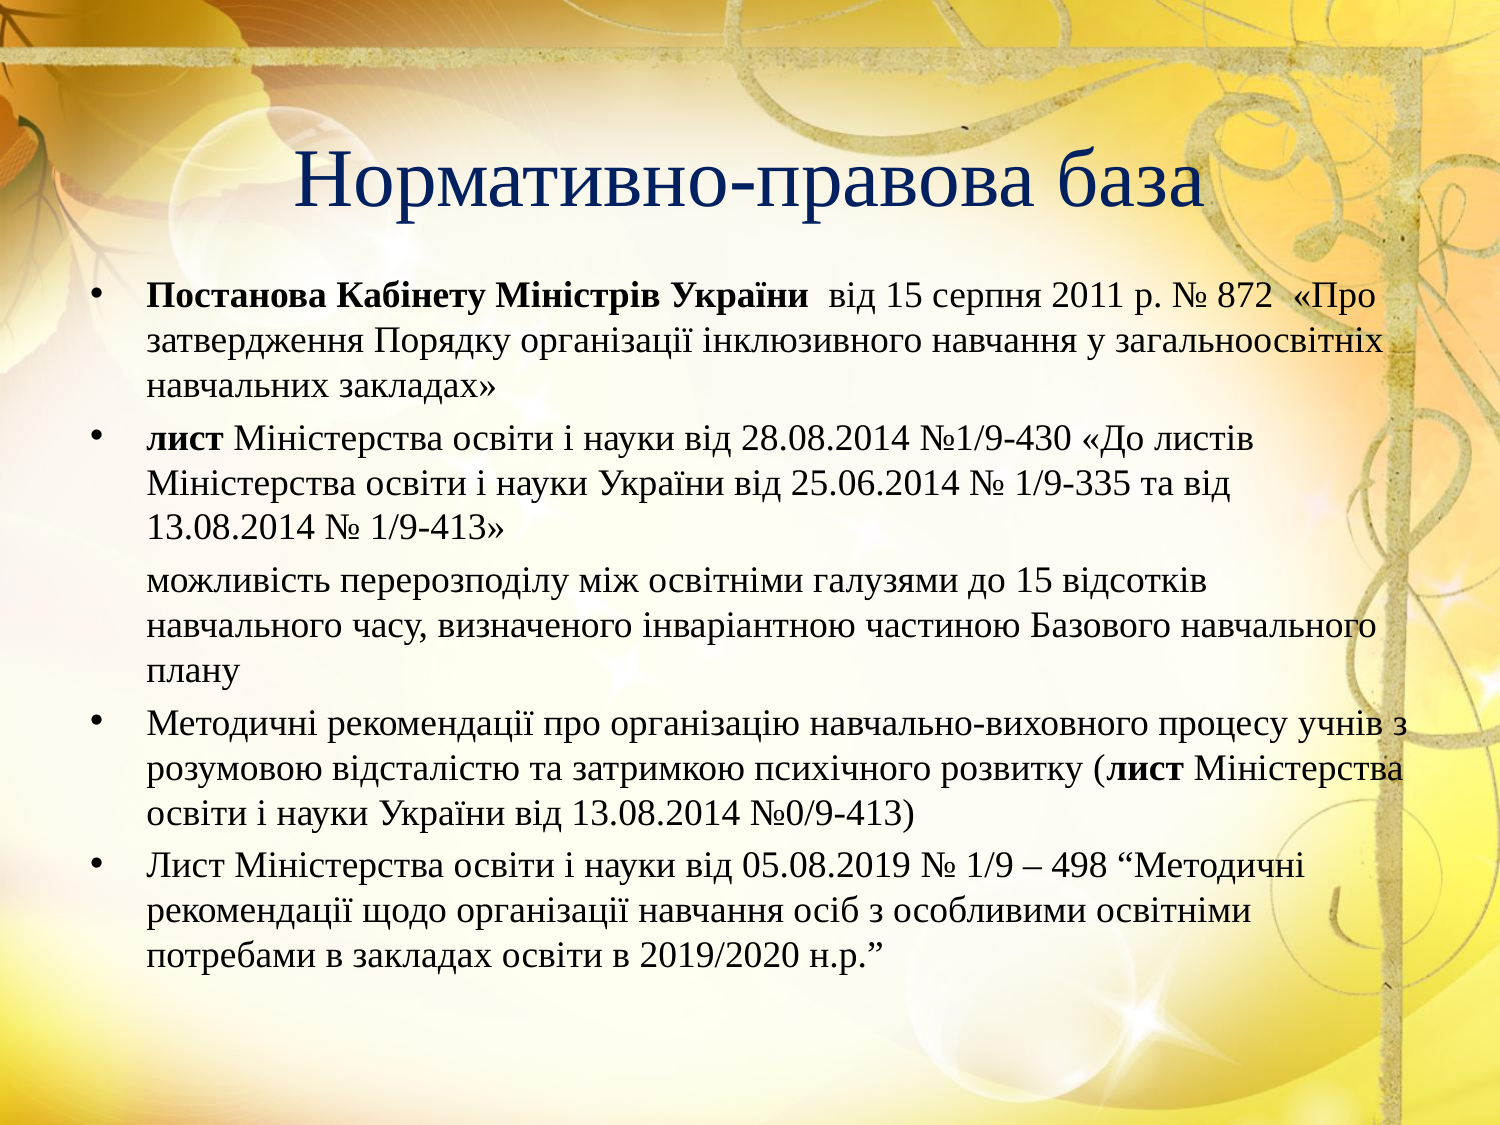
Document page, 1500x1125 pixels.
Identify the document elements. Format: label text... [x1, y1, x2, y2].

title Нормативно-правова база [74, 66, 1426, 262]
list Постанова Кабінету Міністрів України від 15 серпня 2011 р. № 872 «Про затвердження Порядку організації інклюзивного навчання у загальноосвітніх навчальних закладах» лист Міністерства освіти і науки від 28.08.2014 №1/9-430 «До листів Міністерства освіти і науки України від 25.06.2014 № 1/9-335 та від 13.08.2014 № 1/9-413» можливість перерозподілу між освітніми галузями до 15 відсотків навчального часу, визначеного інваріантною частиною Базового навчального плану Методичні рекомендації про організацію навчально-виховного процесу учнів з розумовою відсталістю та затримкою психічного розвитку (лист Міністерства освіти і науки України від 13.08.2014 №0/9-413) Лист Міністерства освіти і науки від 05.08.2019 № 1/9 – 498 “Методичні рекомендації щодо організації навчання осіб з особливими освітніми потребами в закладах освіти в 2019/2020 н.р.” [74, 262, 1426, 1006]
picture [0, 0, 1500, 1125]
